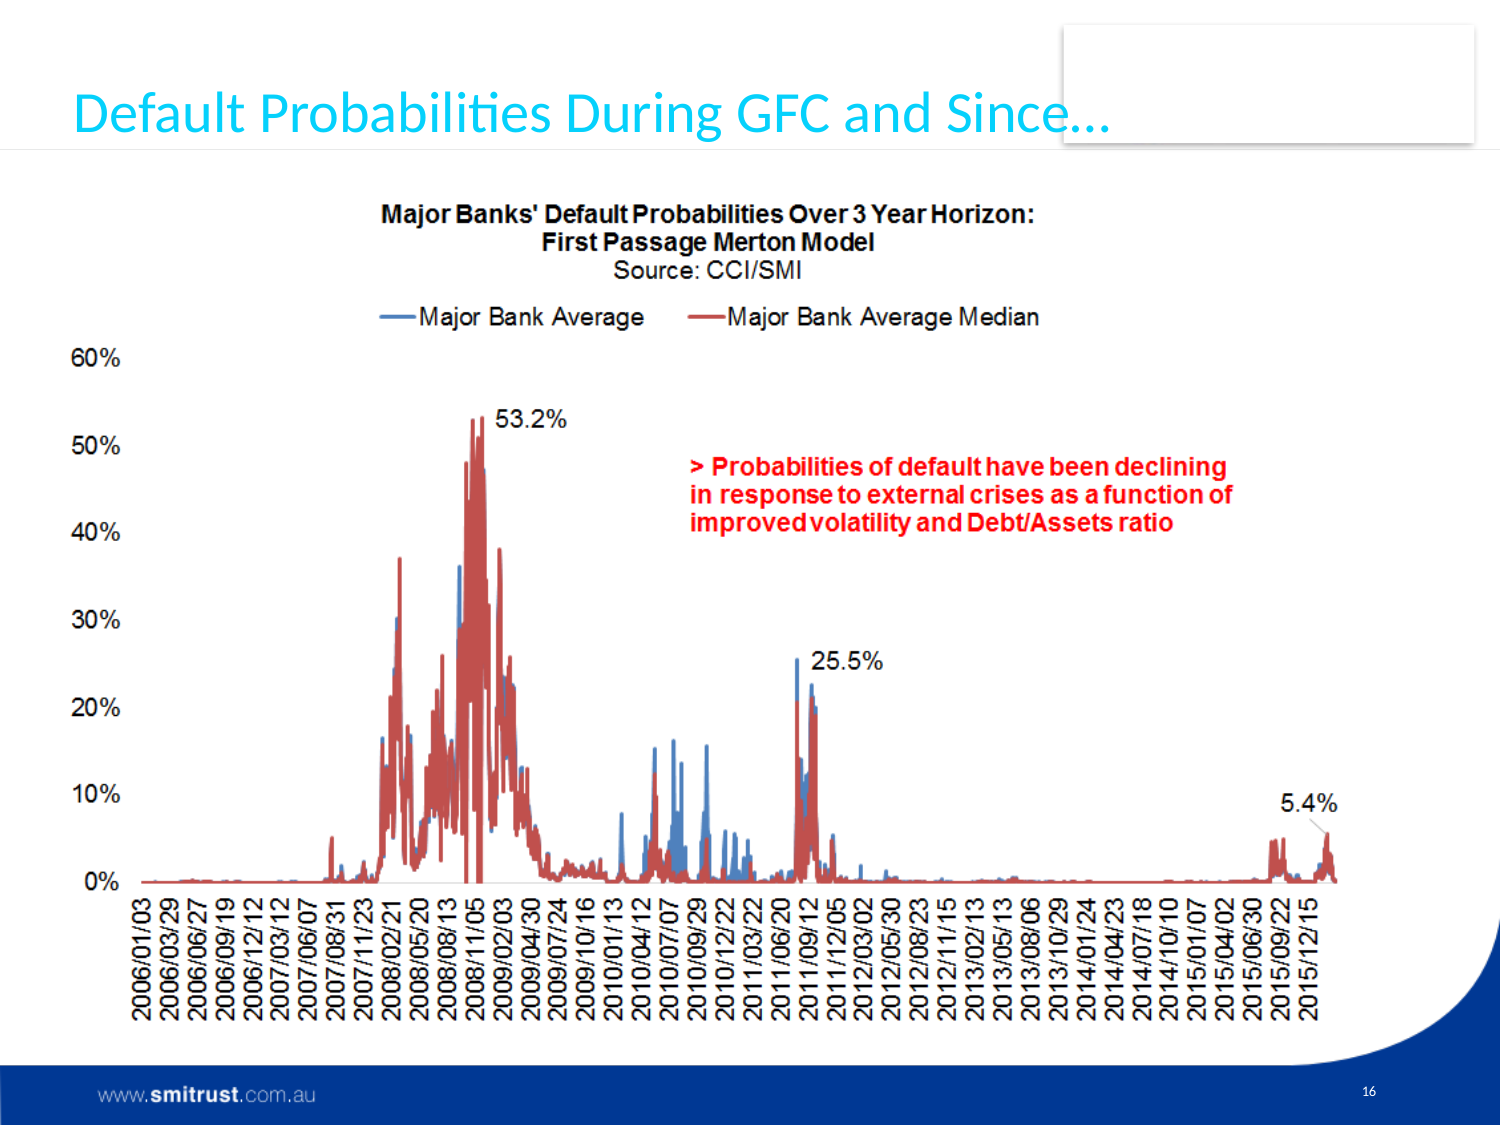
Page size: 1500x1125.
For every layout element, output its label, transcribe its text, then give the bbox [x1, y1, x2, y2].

picture [58, 186, 1356, 1035]
title Default Probabilities During GFC and Since… [59, 67, 1447, 149]
